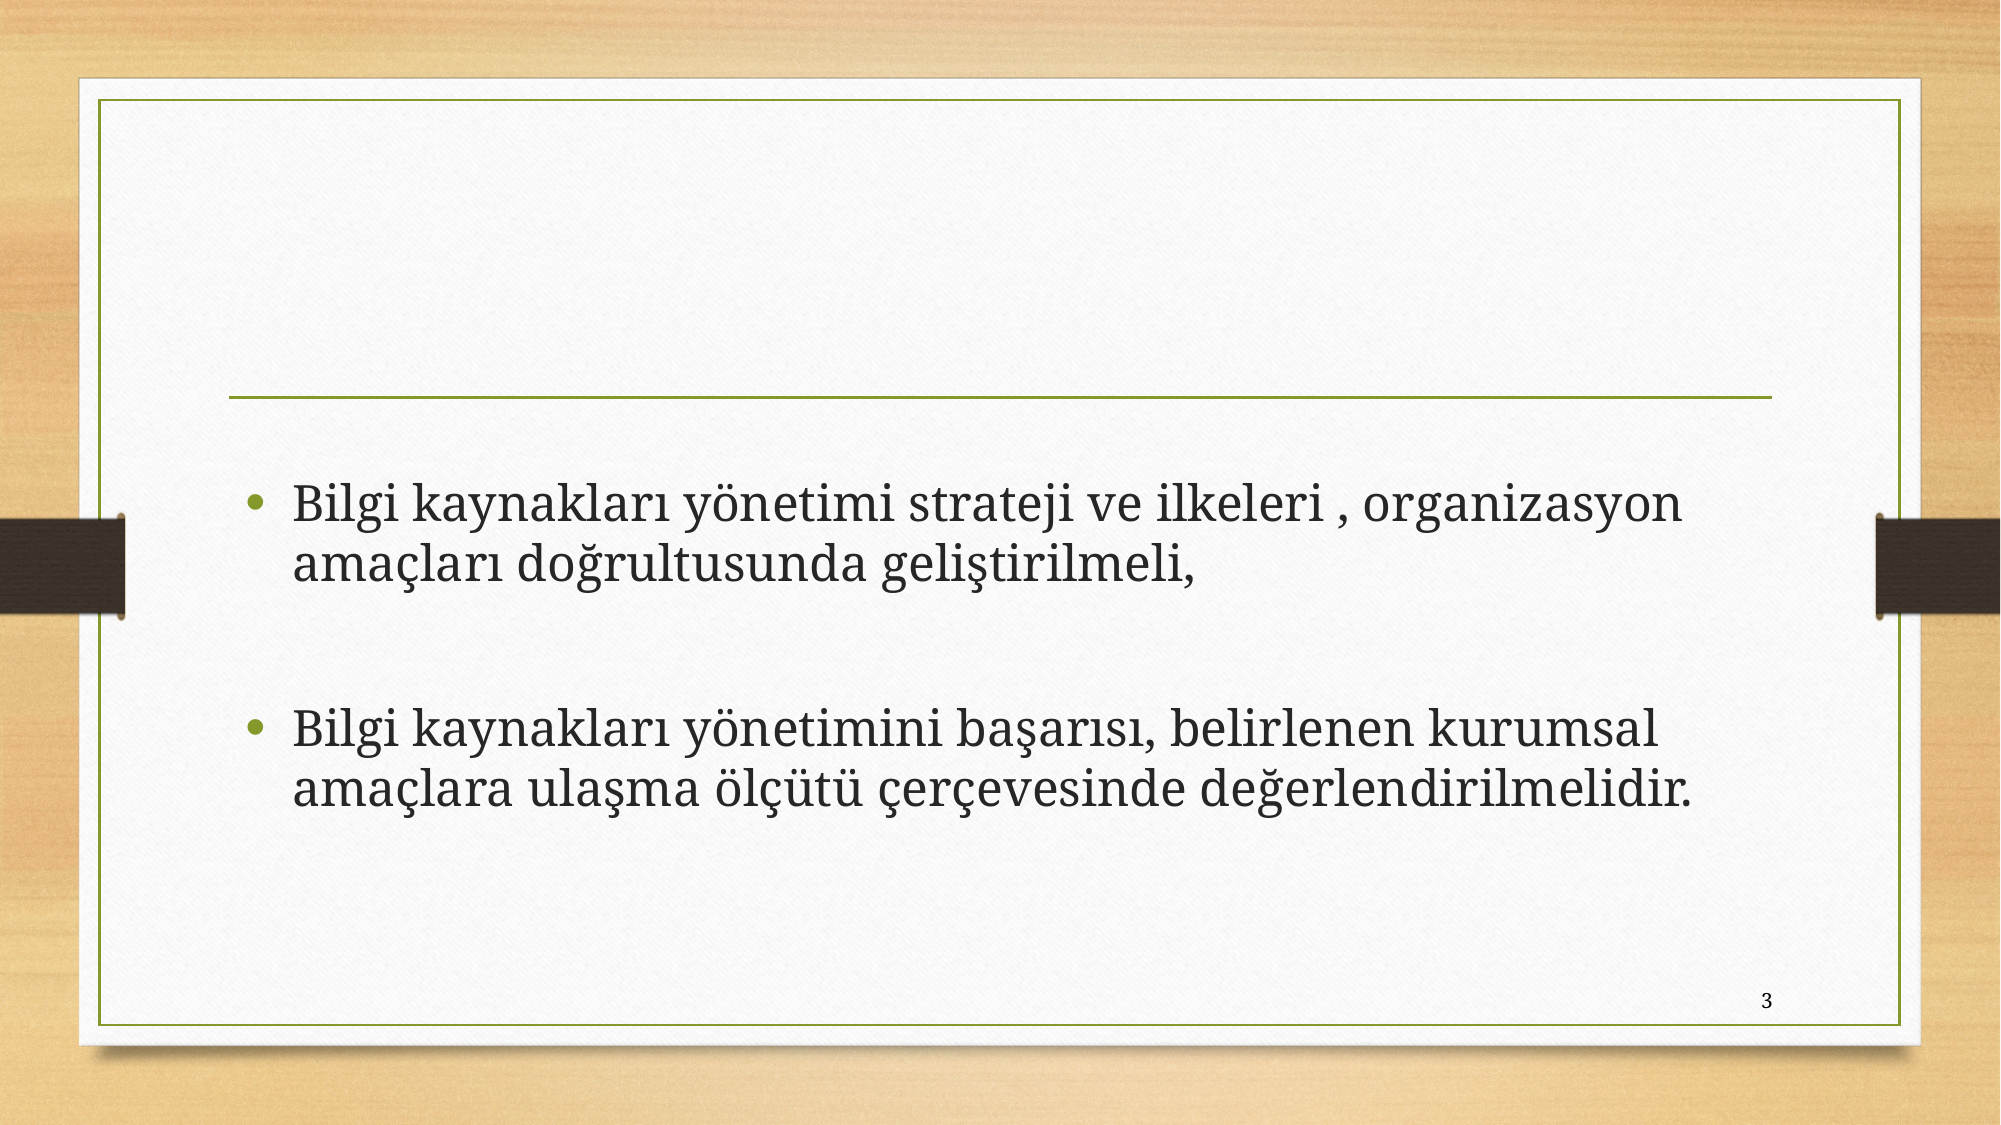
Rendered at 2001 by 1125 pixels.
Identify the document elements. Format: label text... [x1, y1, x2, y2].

slide_number 3 [1698, 979, 1788, 1025]
picture [0, 0, 2001, 1125]
list Bilgi kaynakları yönetimi strateji ve ilkeleri , organizasyon amaçları doğrultusunda geliştirilmeli, Bilgi kaynakları yönetimini başarısı, belirlenen kurumsal amaçlara ulaşma ölçütü çerçevesinde değerlendirilmelidir. [230, 381, 1732, 926]
